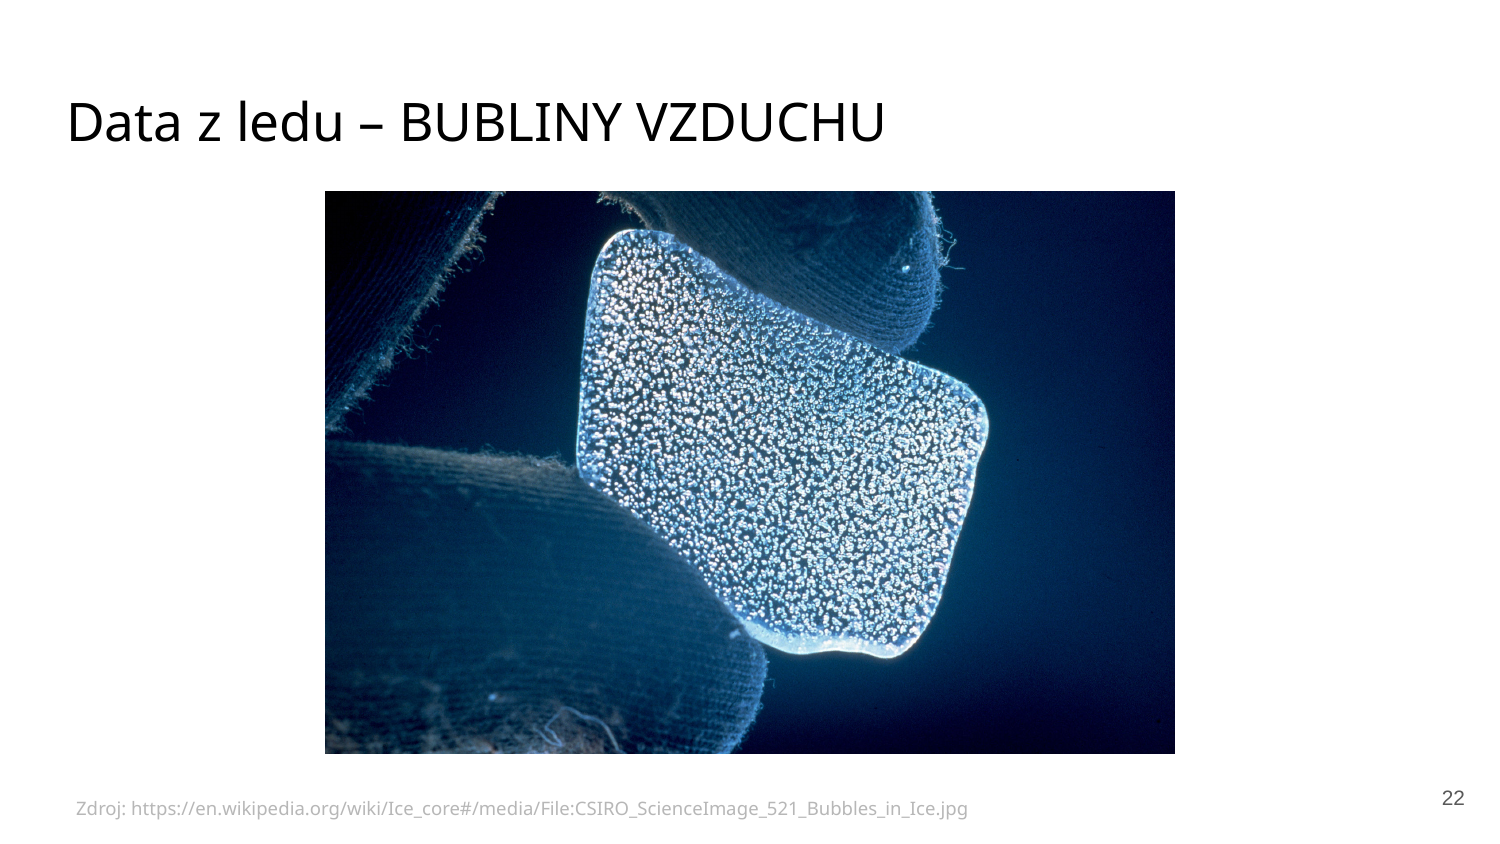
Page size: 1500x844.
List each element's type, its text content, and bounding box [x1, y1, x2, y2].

picture [325, 191, 1175, 754]
slide_number ‹#› [1389, 764, 1480, 830]
list Zdroj: https://en.wikipedia.org/wiki/Ice_core#/media/File:CSIRO_ScienceImage_521_Bubbles_in_Ice.jpg [61, 778, 1459, 844]
title Data z ledu – BUBLINY VZDUCHU [51, 72, 1449, 167]
